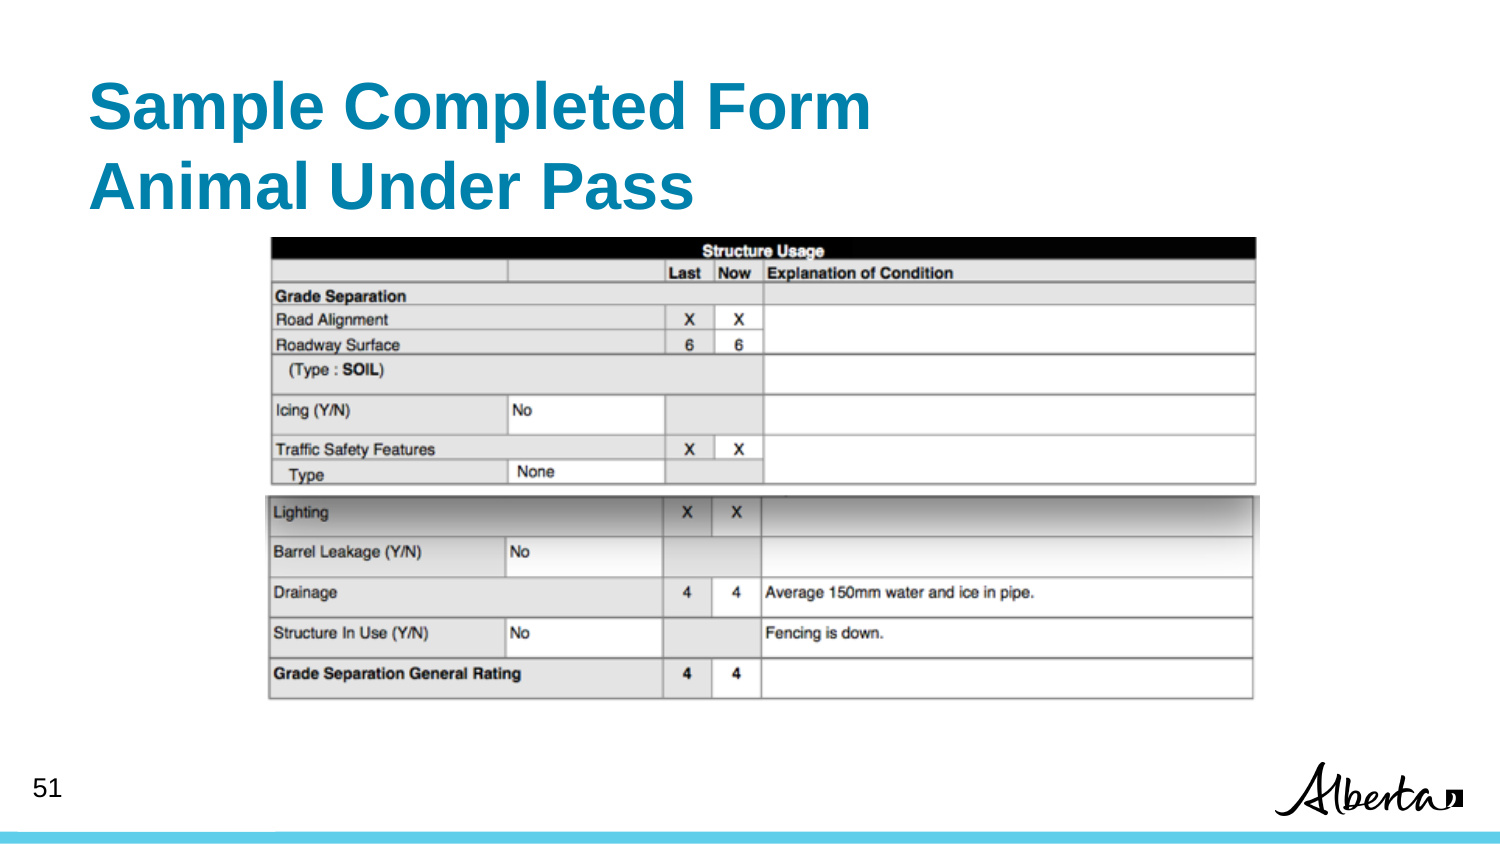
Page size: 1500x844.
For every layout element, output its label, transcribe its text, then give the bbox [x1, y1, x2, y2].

title Sample Completed Form Animal Under Pass [88, 55, 1437, 141]
picture [264, 237, 1261, 713]
slide_number 51 [17, 764, 356, 810]
picture [1275, 762, 1463, 816]
